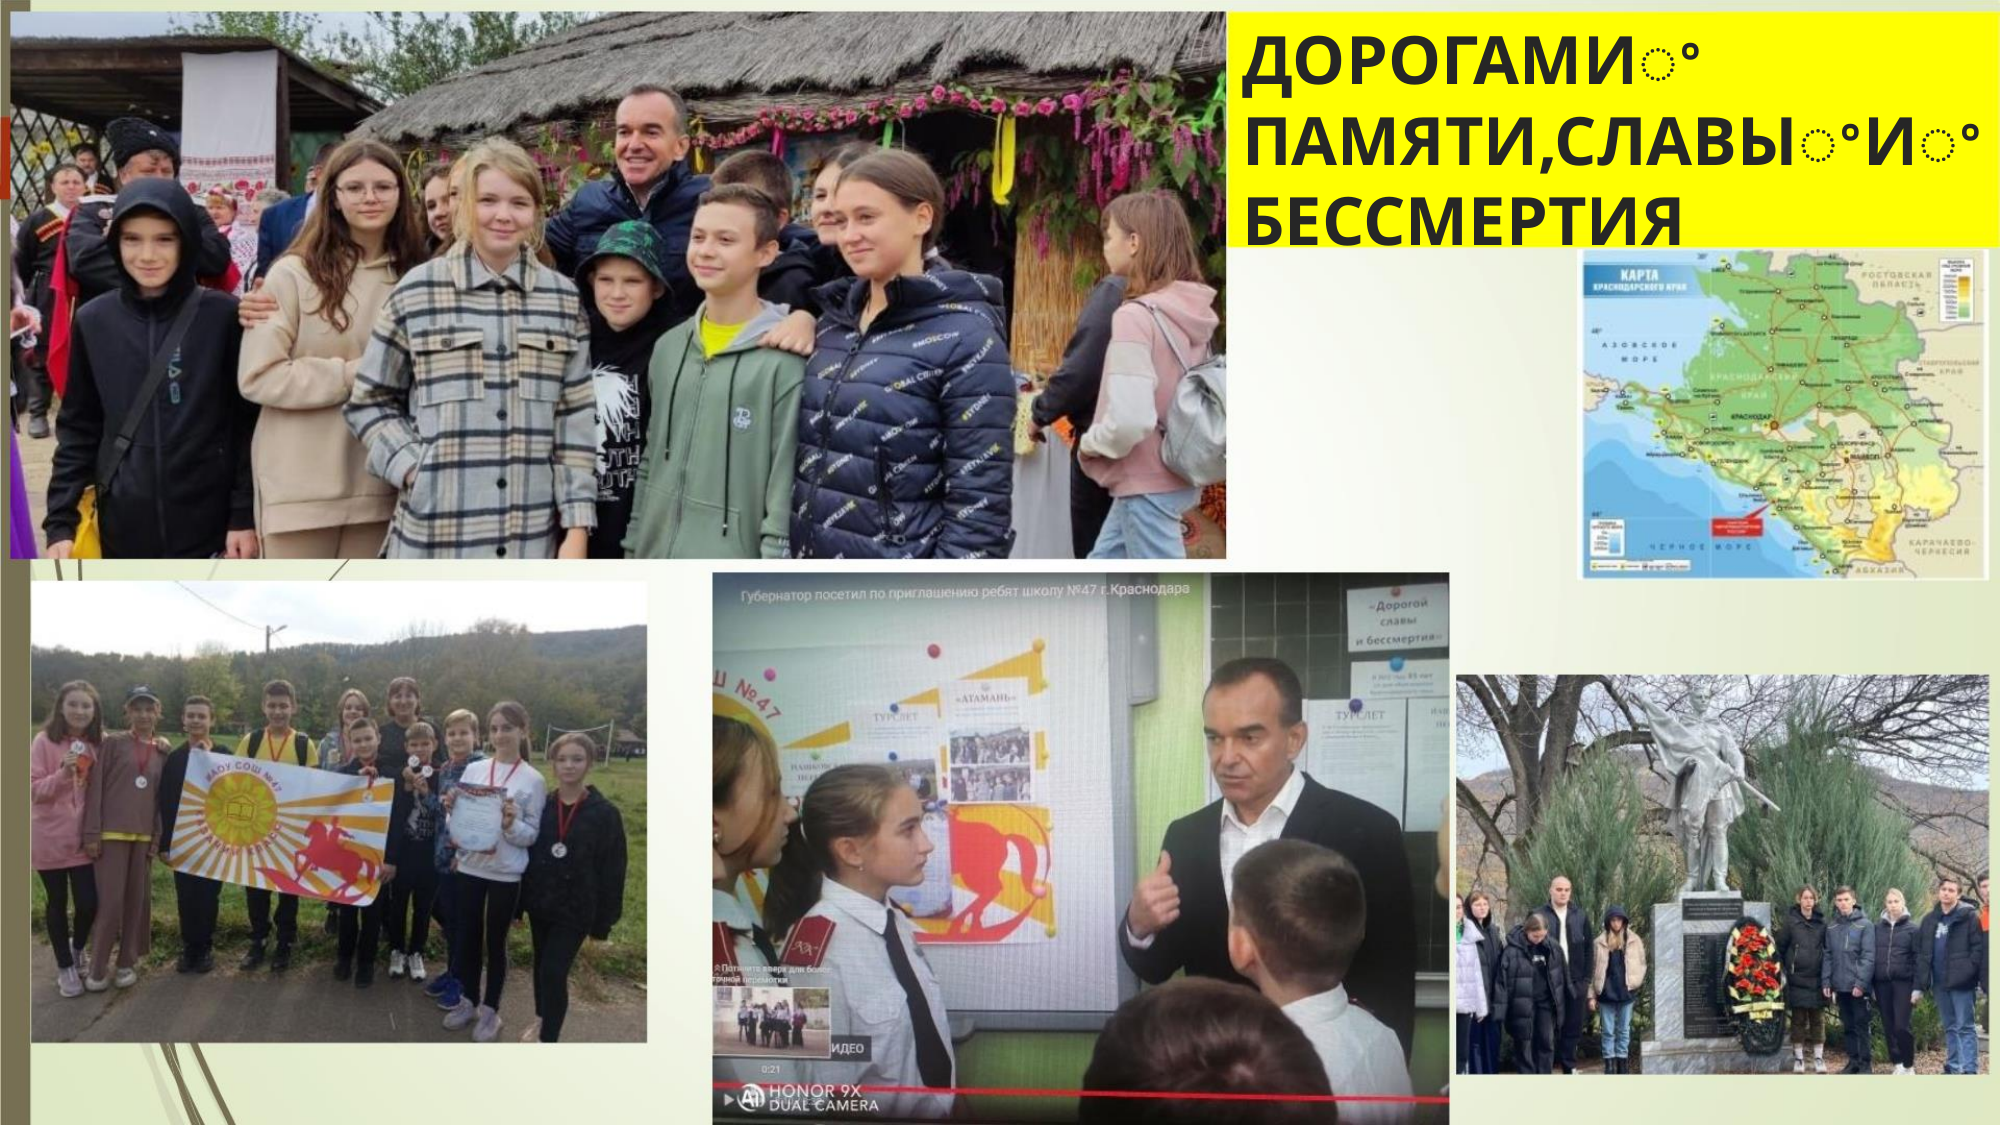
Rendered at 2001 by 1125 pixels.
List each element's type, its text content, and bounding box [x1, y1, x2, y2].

text_box [0, 0, 2000, 1125]
text_box ДОРОГАМИꢀ ПАМЯТИ,СЛАВЫꢀИꢀ БЕССМЕРТИЯ [1242, 28, 1991, 260]
